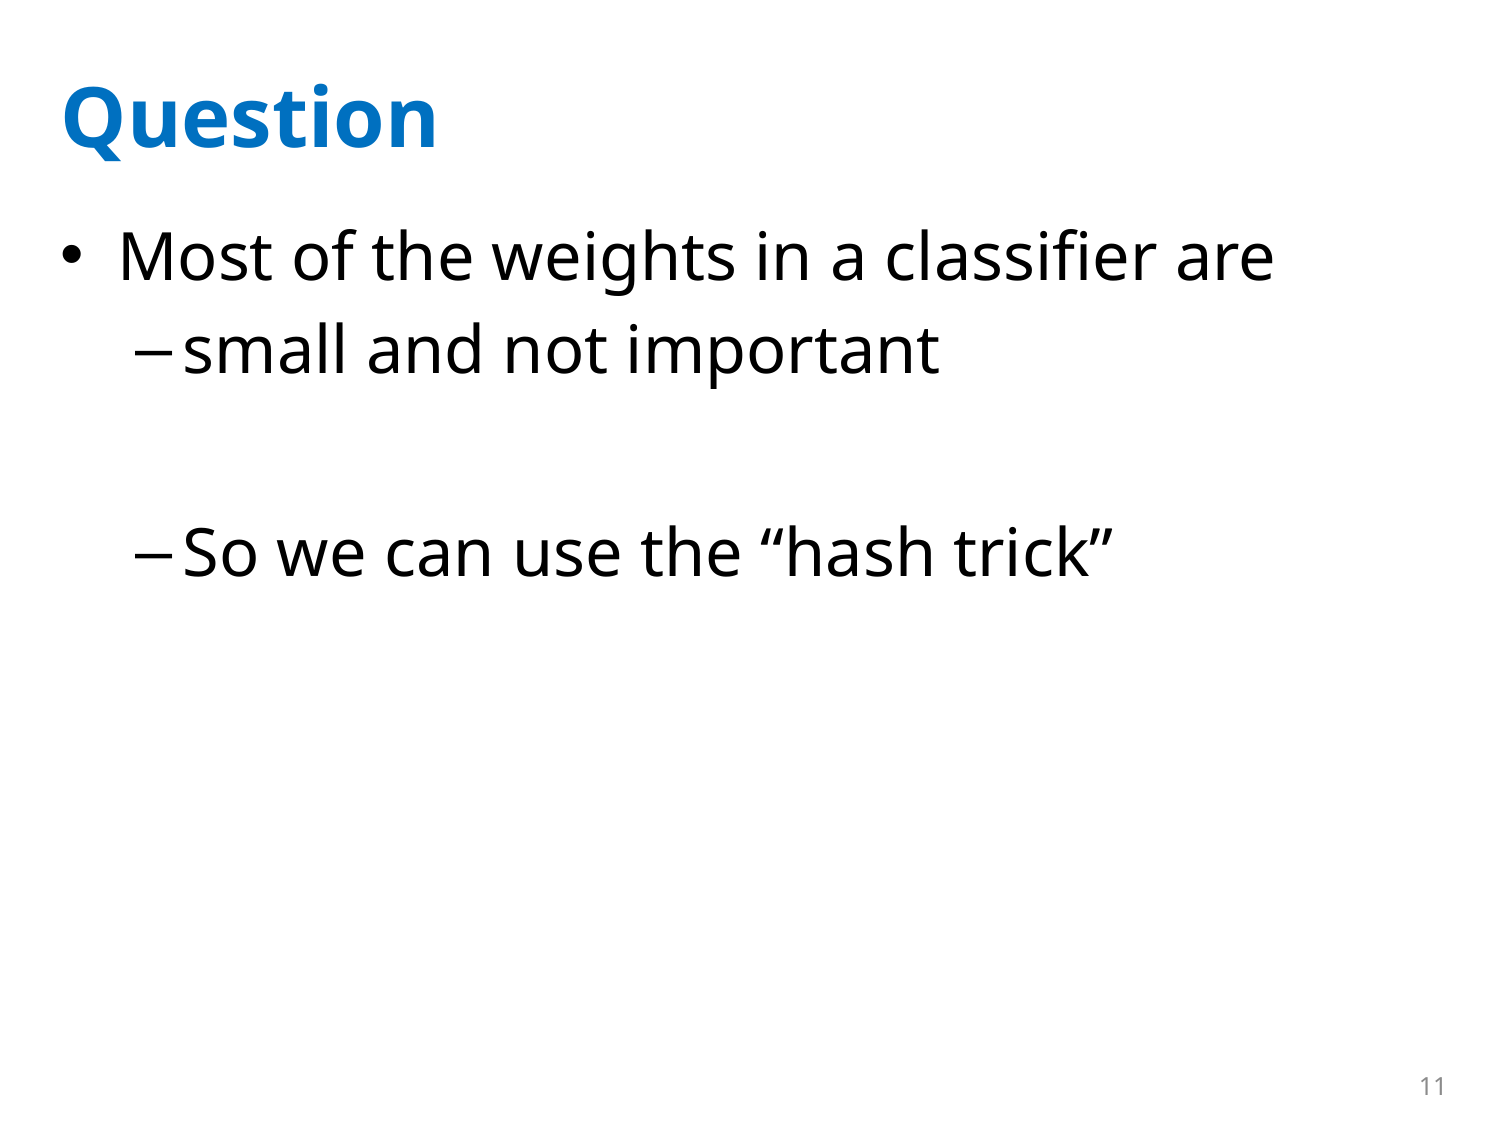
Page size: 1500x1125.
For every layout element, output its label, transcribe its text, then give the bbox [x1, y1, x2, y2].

slide_number 11 [1112, 1057, 1463, 1118]
list Most of the weights in a classifier are small and not important So we can use the “hash trick” [45, 206, 1465, 1043]
title Question [45, 47, 1465, 180]
